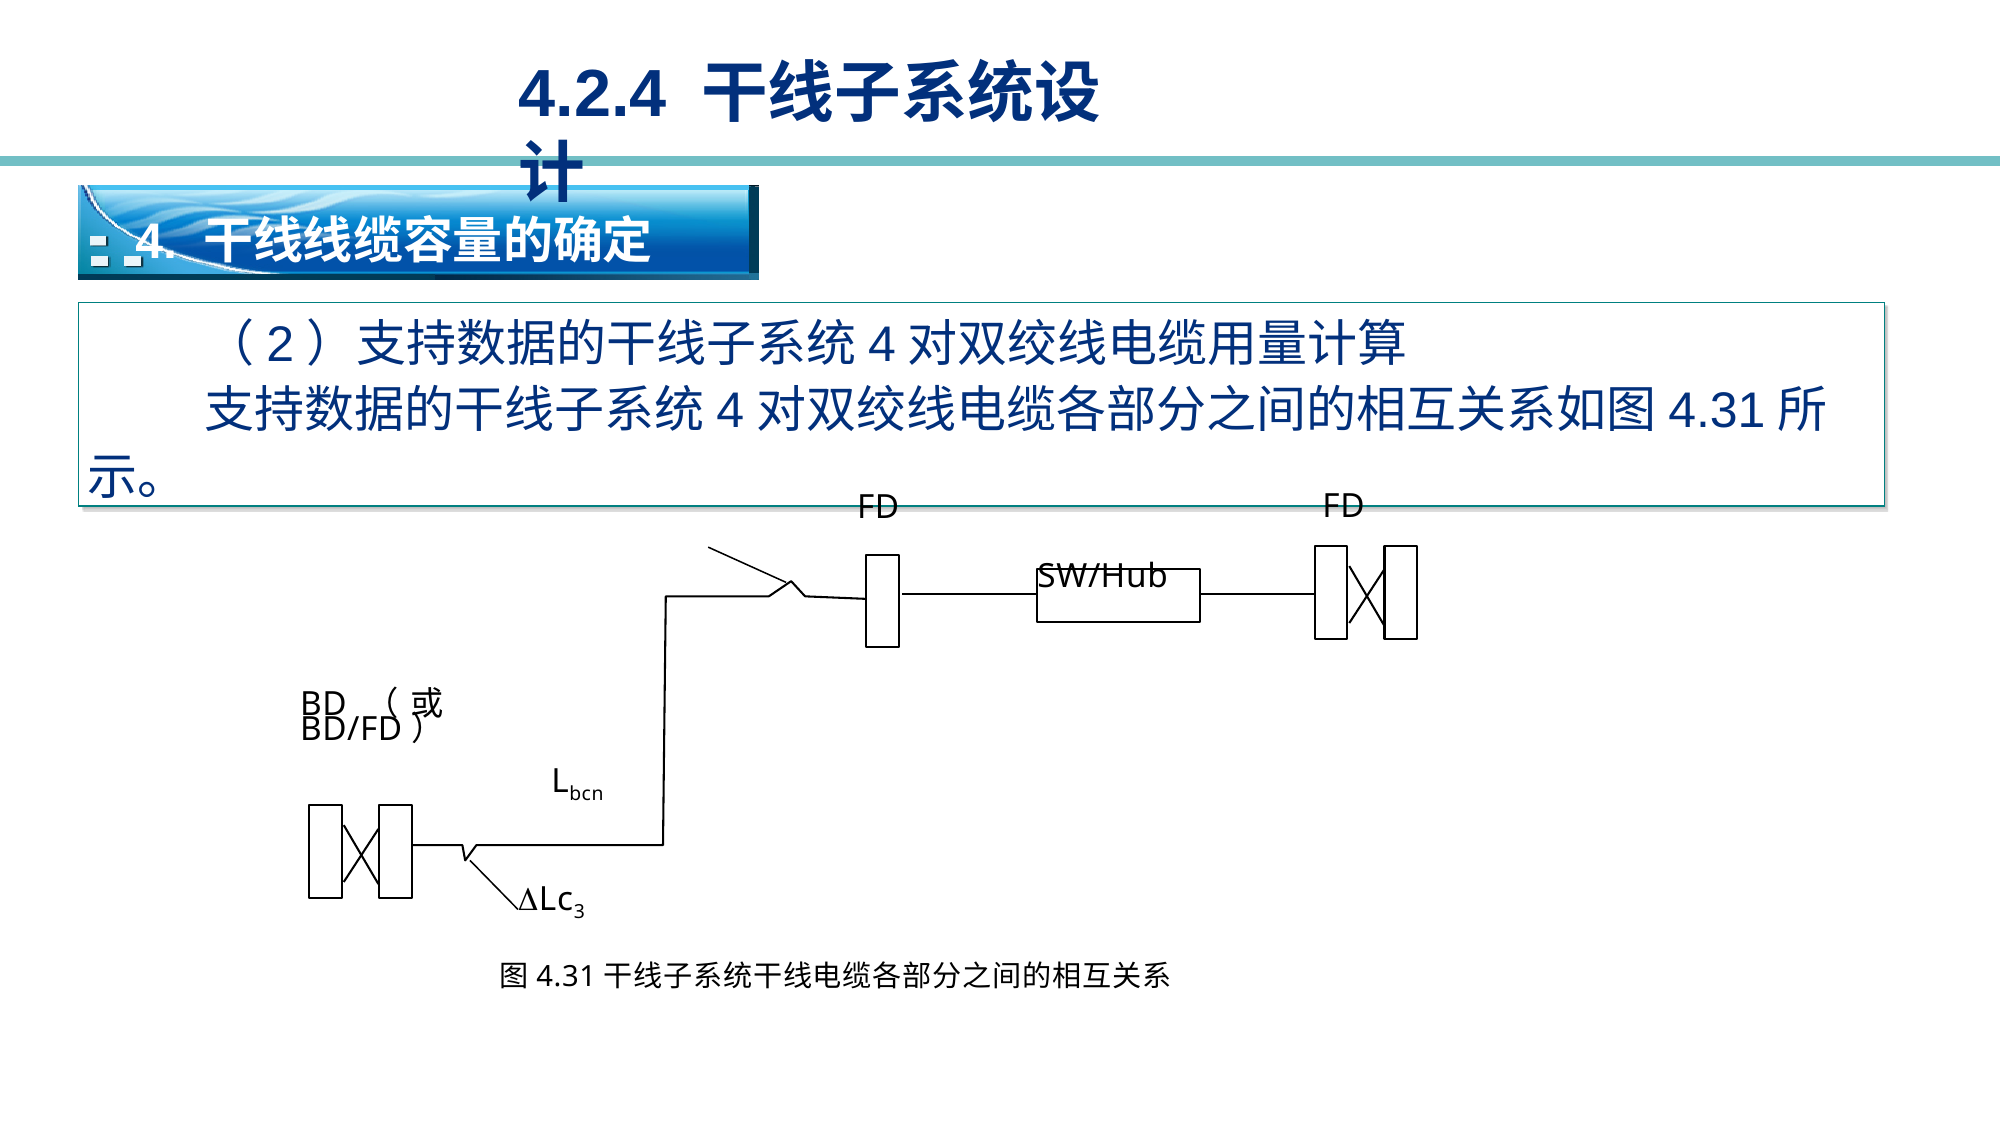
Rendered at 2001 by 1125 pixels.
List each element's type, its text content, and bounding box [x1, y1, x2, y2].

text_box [208, 479, 1616, 1033]
text_box （2）支持数据的干线子系统4对双绞线电缆用量计算 支持数据的干线子系统4对双绞线电缆各部分之间的相互关系如图4.31所示。 [78, 302, 1885, 507]
text_box 4.2.4 干线子系统设计 [503, 42, 1176, 138]
picture [436, 274, 759, 281]
picture [78, 185, 750, 273]
